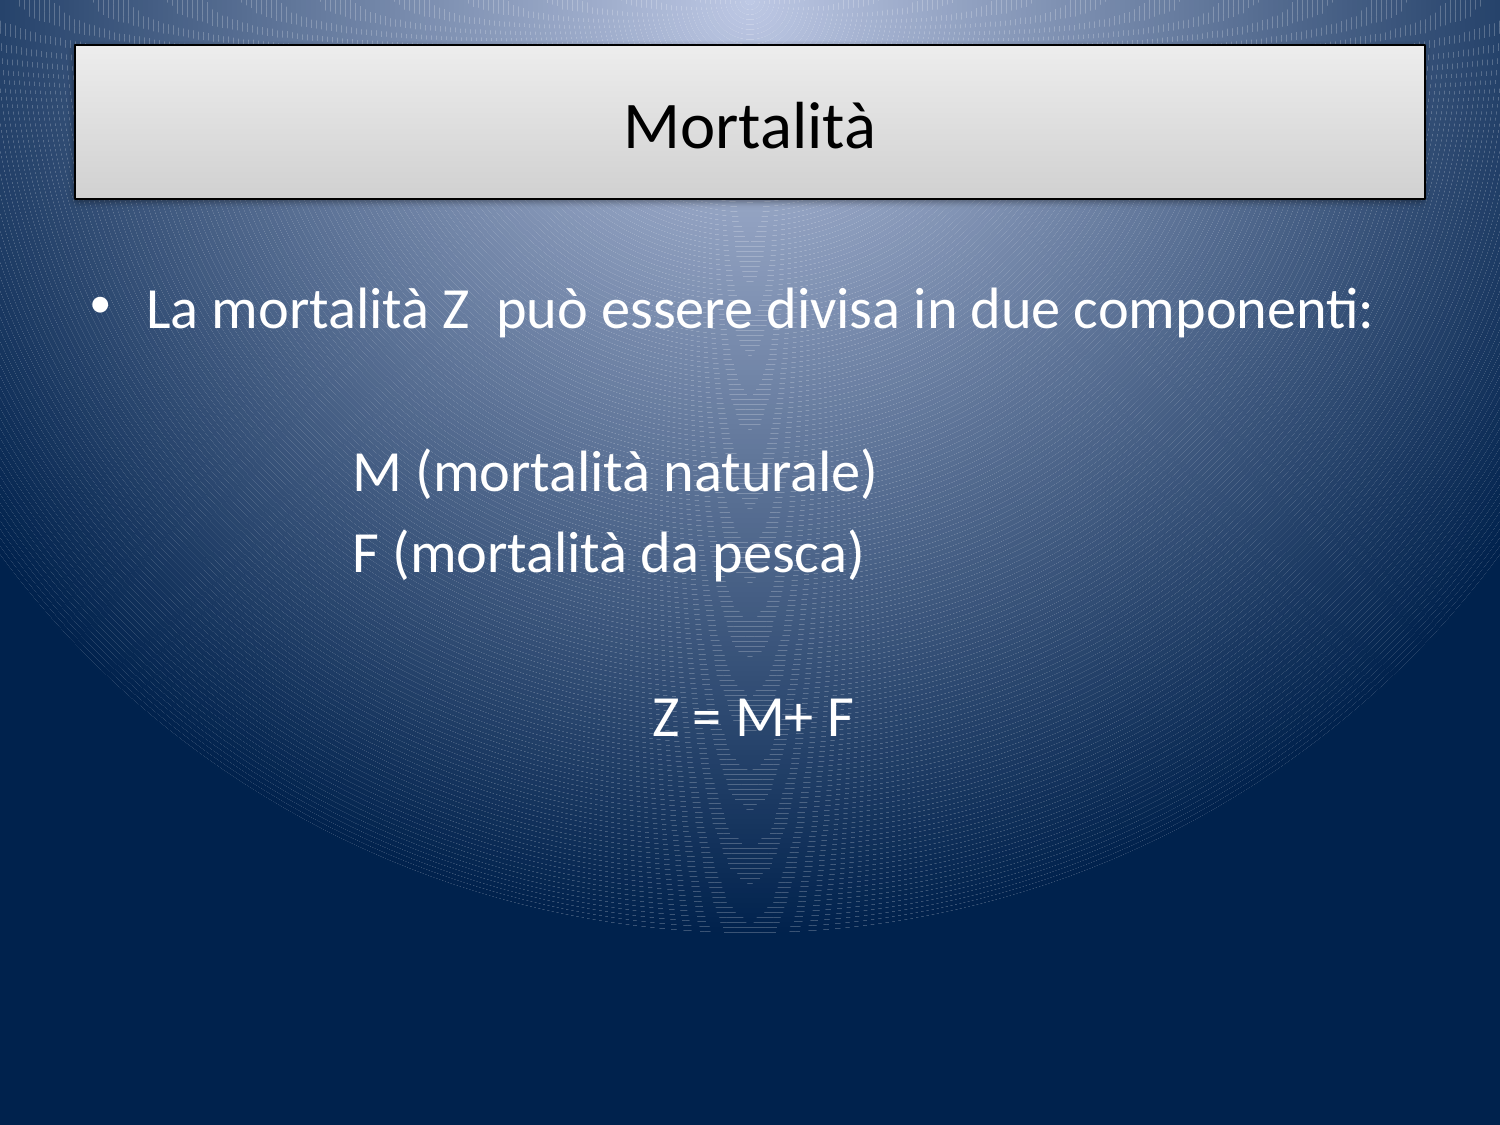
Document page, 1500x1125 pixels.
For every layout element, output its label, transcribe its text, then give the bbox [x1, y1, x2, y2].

title Mortalità [74, 44, 1426, 200]
list La mortalità Z può essere divisa in due componenti: M (mortalità naturale) F (mortalità da pesca) Z = M+ F [75, 262, 1425, 1005]
